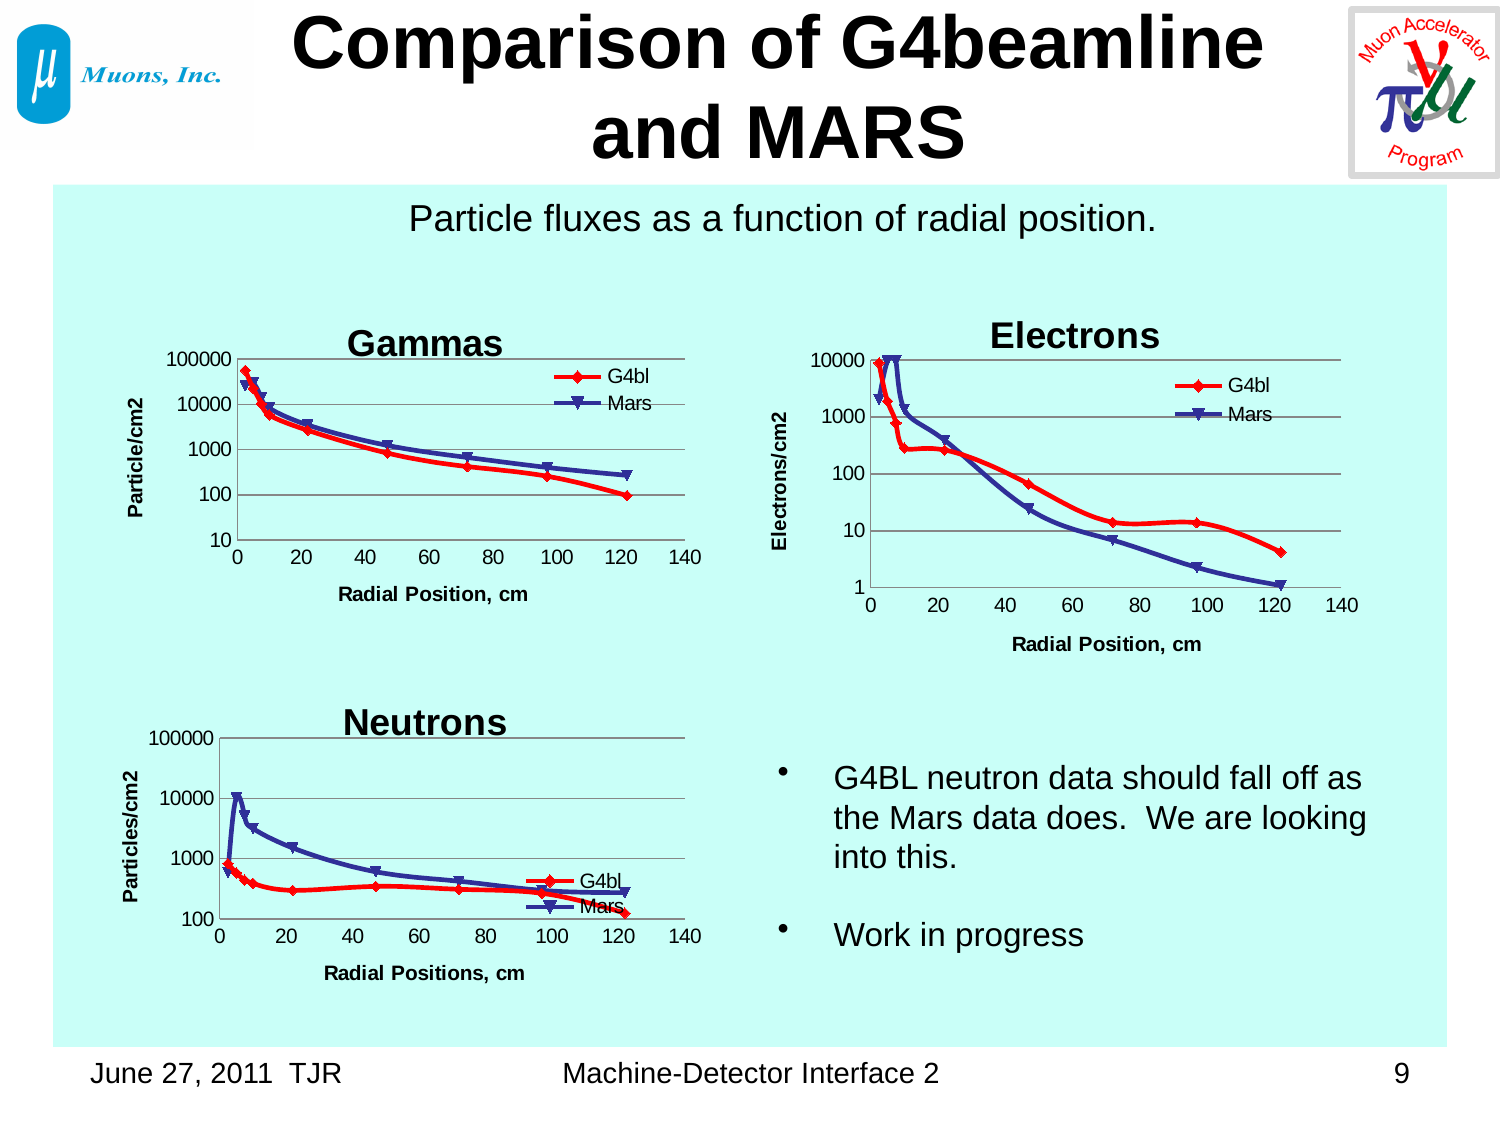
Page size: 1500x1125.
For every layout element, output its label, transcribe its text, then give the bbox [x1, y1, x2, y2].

text_box G4BL neutron data should fall off as the Mars data does. We are looking into this. Work in progress [762, 748, 1388, 1000]
title Comparison of G4beamline and MARS [228, 18, 1330, 150]
slide_number 9 [1074, 1046, 1426, 1103]
chart [112, 674, 738, 1001]
picture [0, 0, 254, 150]
text_box Particle fluxes as a function of radial position. [393, 186, 1219, 247]
chart [749, 287, 1401, 663]
picture [1355, 13, 1495, 172]
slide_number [74, 1046, 426, 1103]
chart [112, 295, 738, 622]
footer Machine-Detector Interface 2 [513, 1046, 989, 1102]
